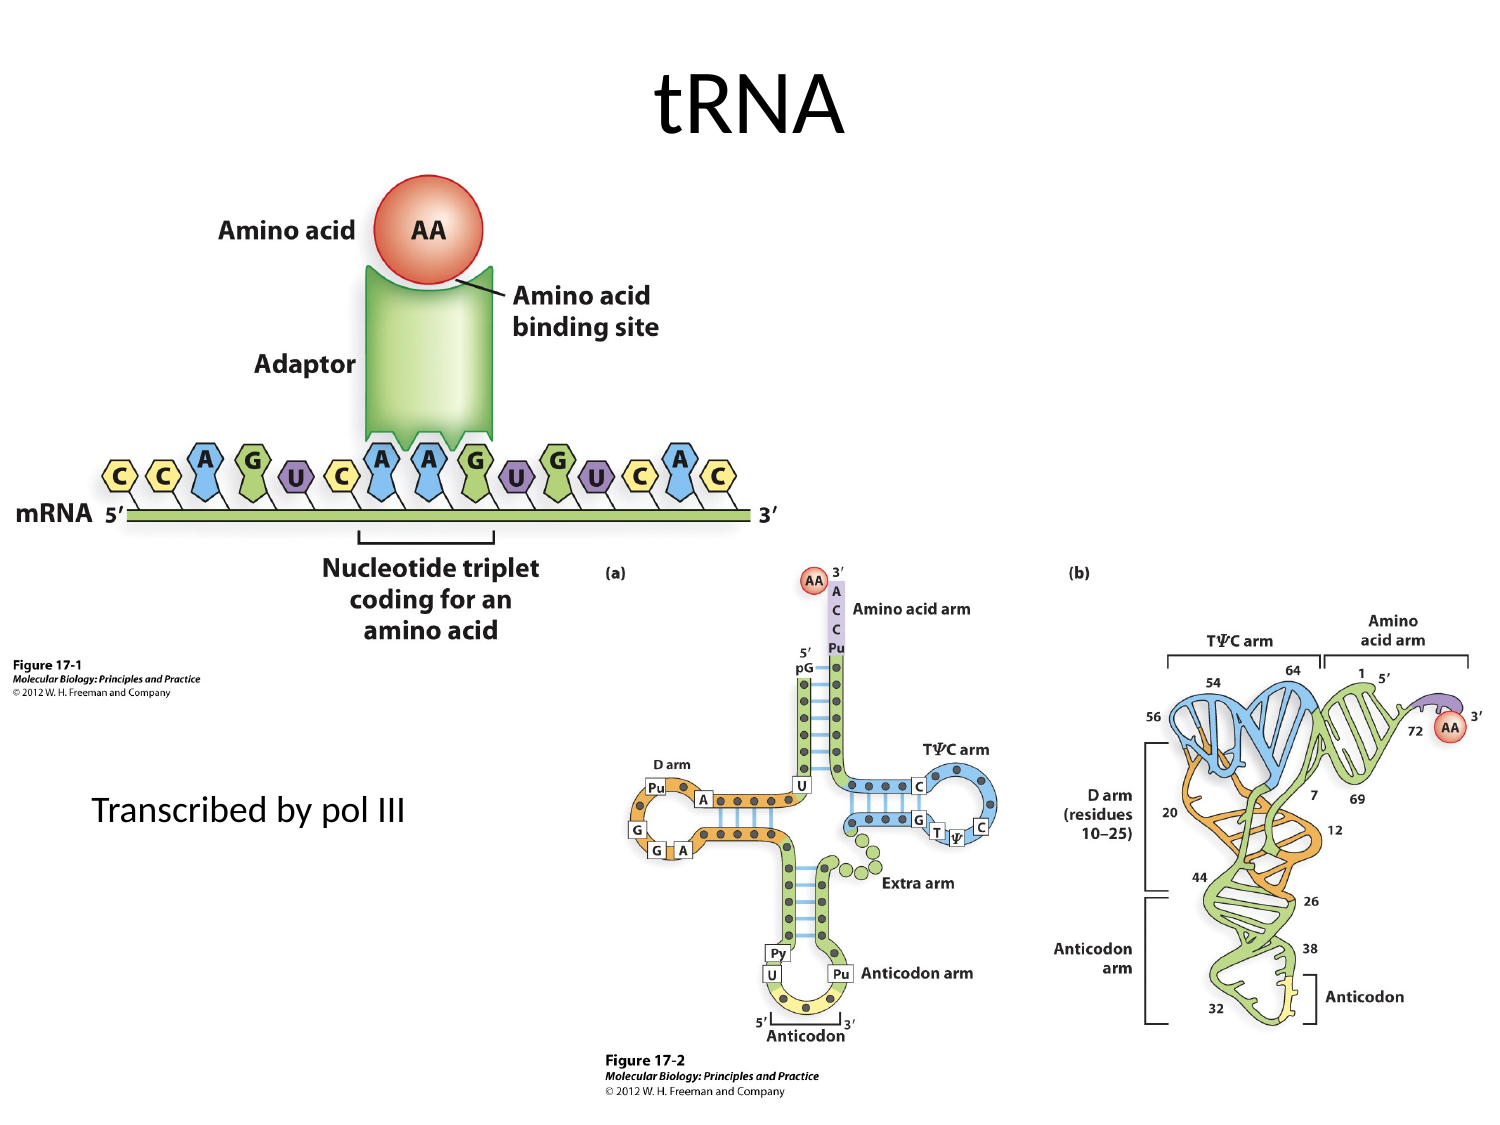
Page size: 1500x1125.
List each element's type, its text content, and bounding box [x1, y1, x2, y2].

text_box Transcribed by pol III [76, 777, 594, 838]
title tRNA [112, 3, 1388, 191]
picture [8, 166, 1488, 1101]
